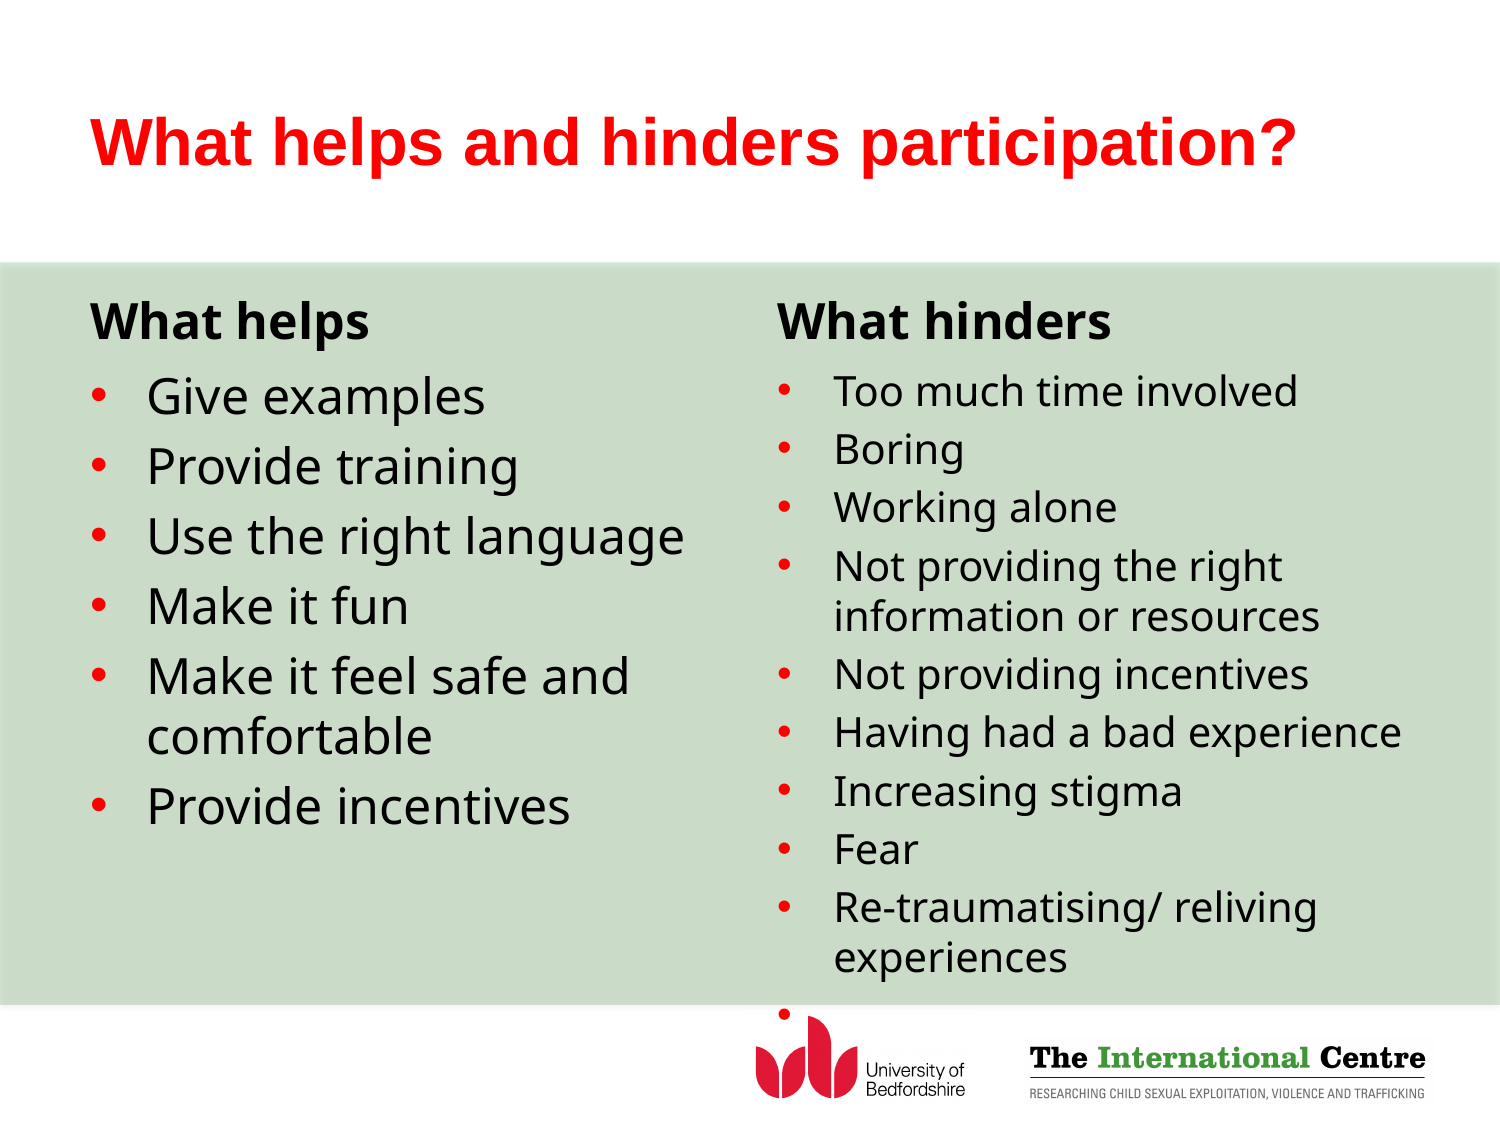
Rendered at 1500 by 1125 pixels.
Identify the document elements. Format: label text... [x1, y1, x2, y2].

list What helps [74, 251, 738, 356]
picture [1022, 1037, 1435, 1105]
picture [750, 1010, 971, 1105]
title What helps and hinders participation? [74, 44, 1426, 233]
list What hinders [761, 251, 1426, 356]
list Too much time involved Boring Working alone Not providing the right information or resources Not providing incentives Having had a bad experience Increasing stigma Fear Re-traumatising/ reliving experiences [761, 356, 1426, 1006]
list Give examples Provide training Use the right language Make it fun Make it feel safe and comfortable Provide incentives [74, 356, 738, 1006]
